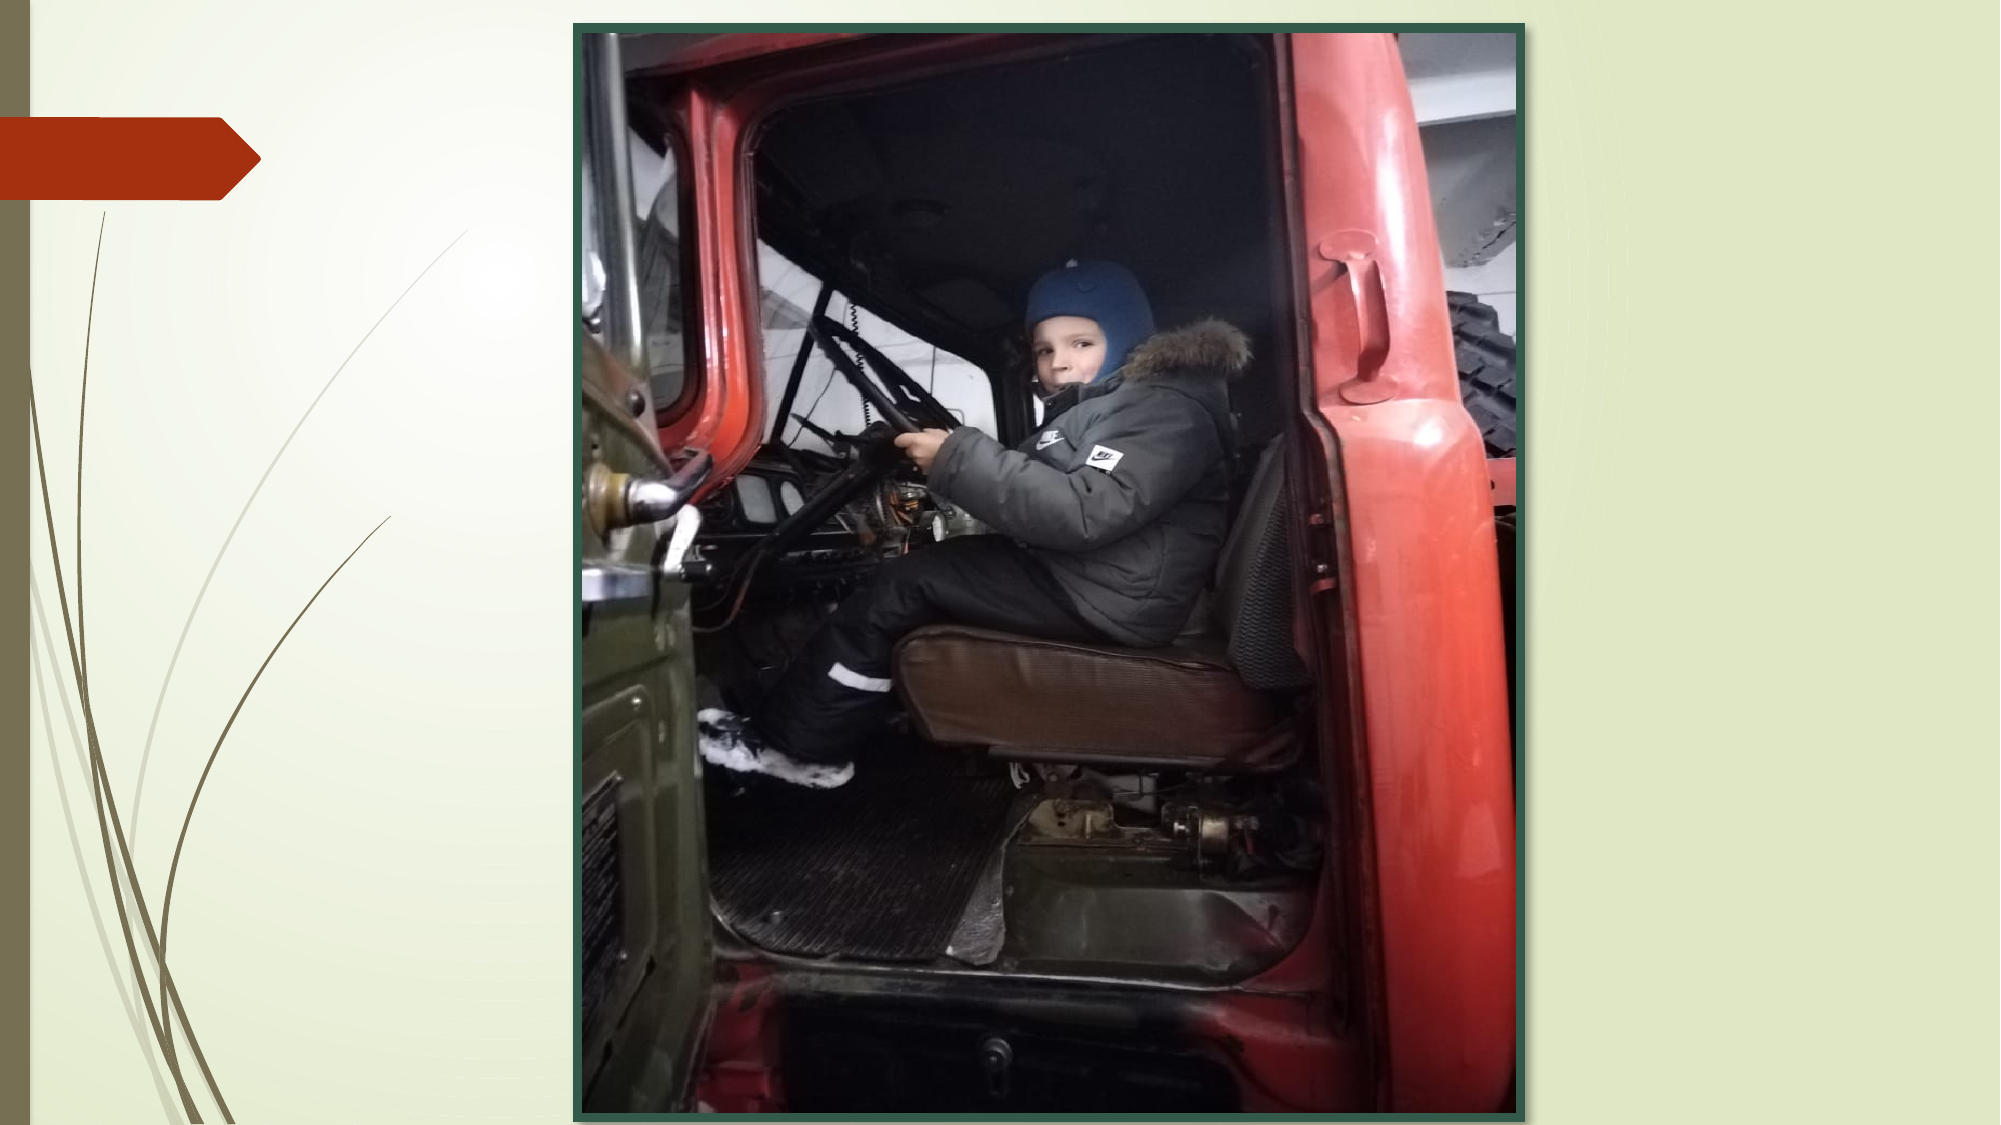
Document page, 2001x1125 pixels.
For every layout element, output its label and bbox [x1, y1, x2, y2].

list [582, 32, 1517, 1113]
